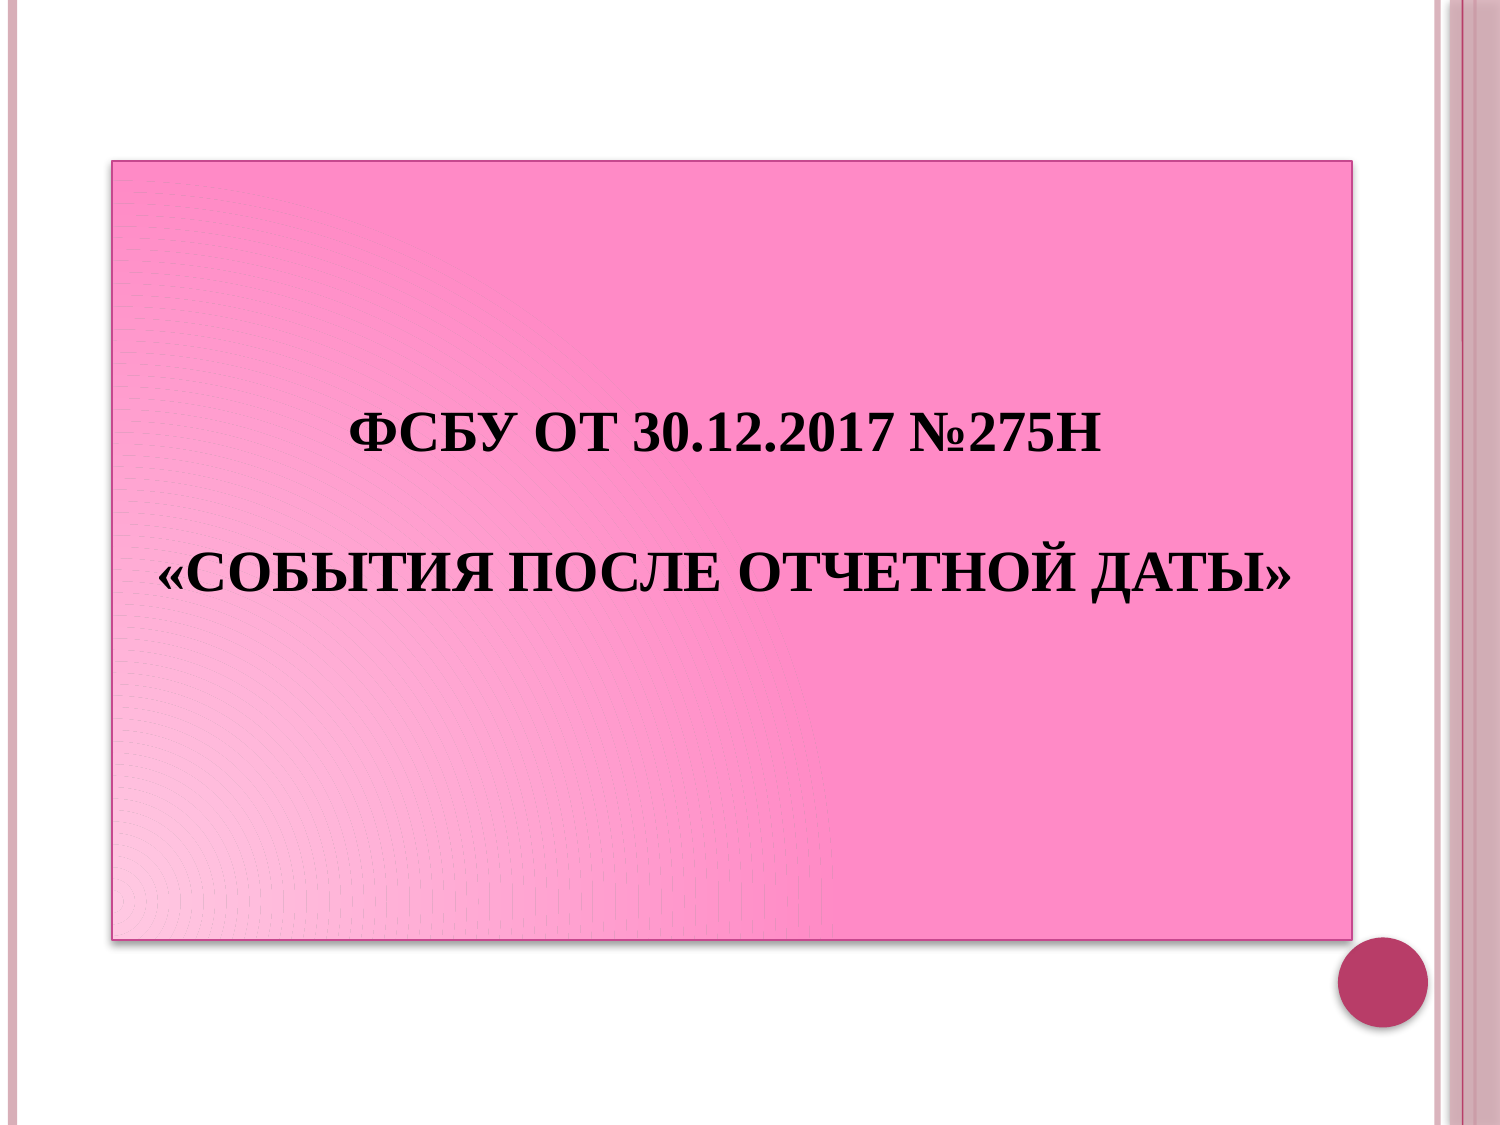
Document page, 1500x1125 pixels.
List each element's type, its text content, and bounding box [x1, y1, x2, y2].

title ФСБУ от 30.12.2017 №275н «События после отчетной даты» [111, 160, 1353, 941]
